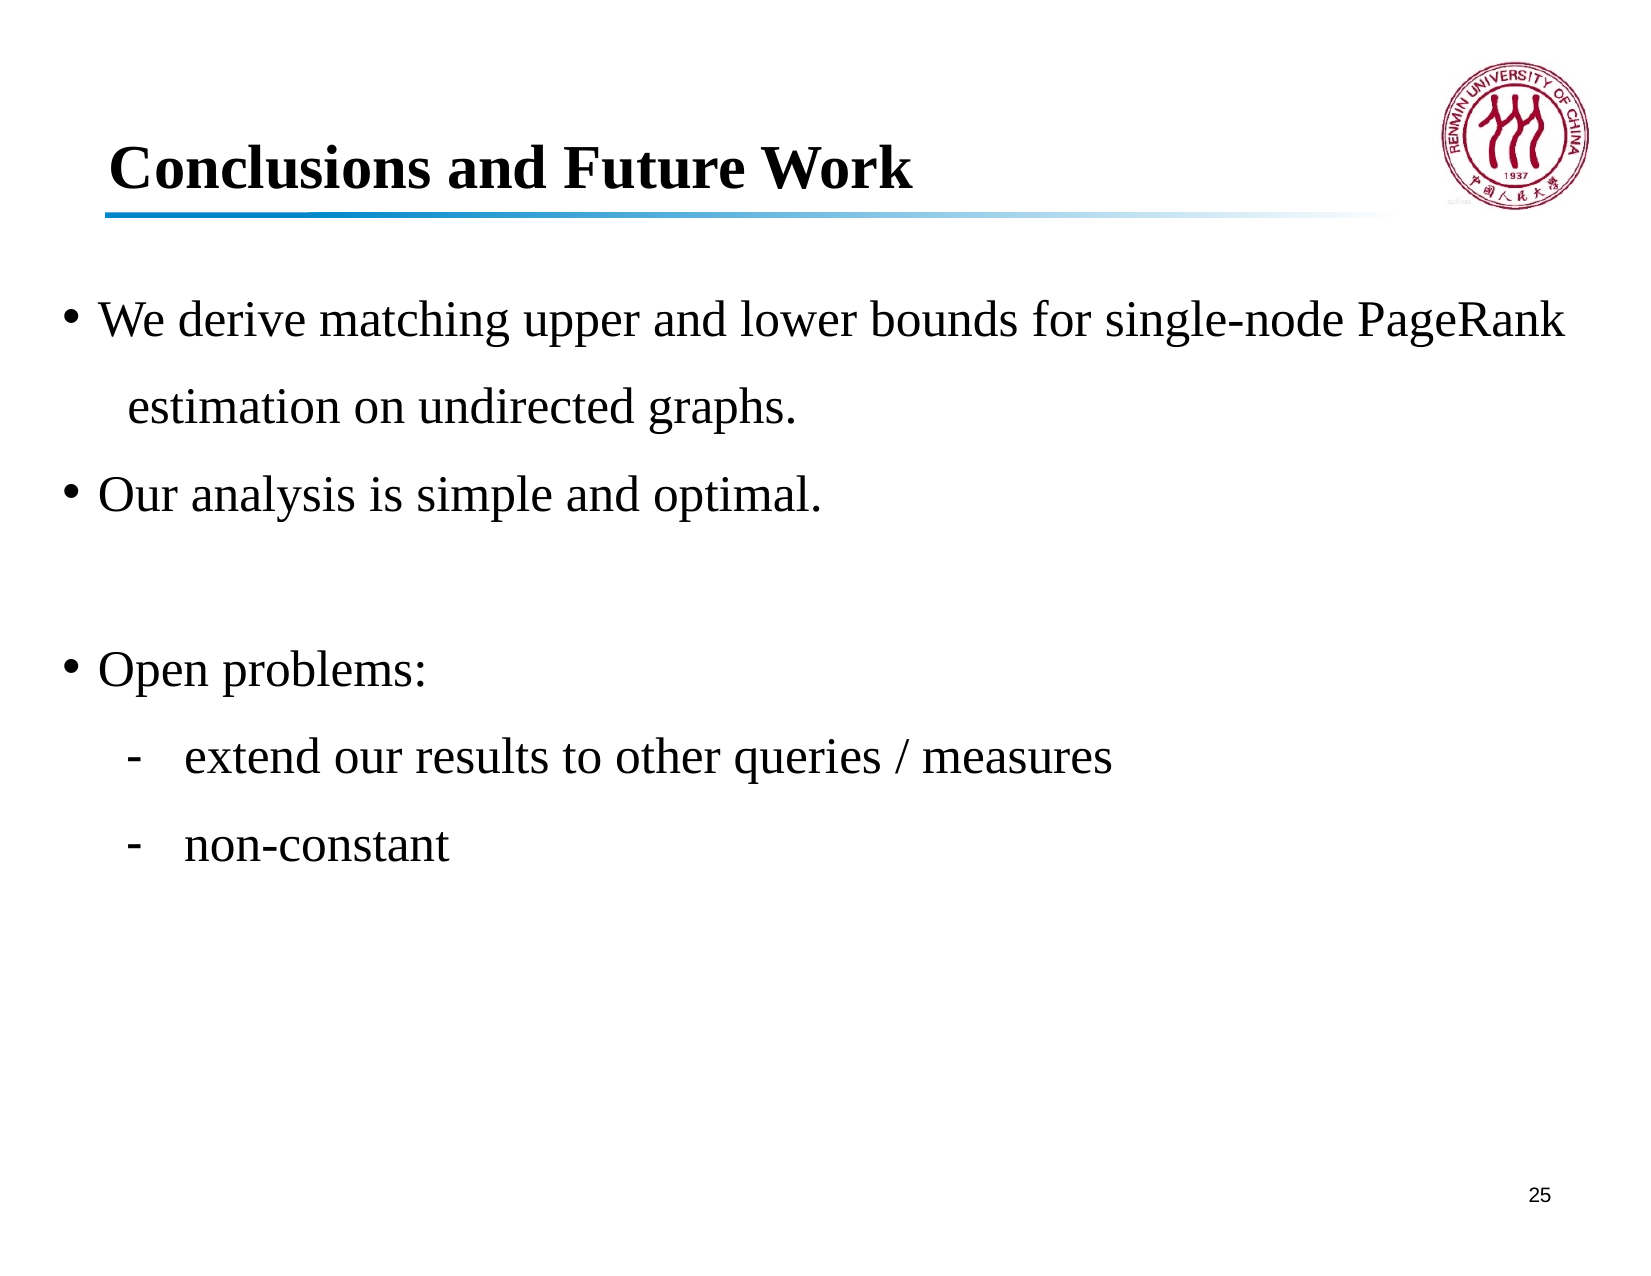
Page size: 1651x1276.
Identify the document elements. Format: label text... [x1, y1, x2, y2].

text_box [202, 325, 215, 337]
text_box Conclusions and Future Work [92, 117, 1569, 211]
text_box [102, 210, 1406, 221]
picture [1439, 60, 1591, 211]
text_box [207, 248, 1298, 337]
